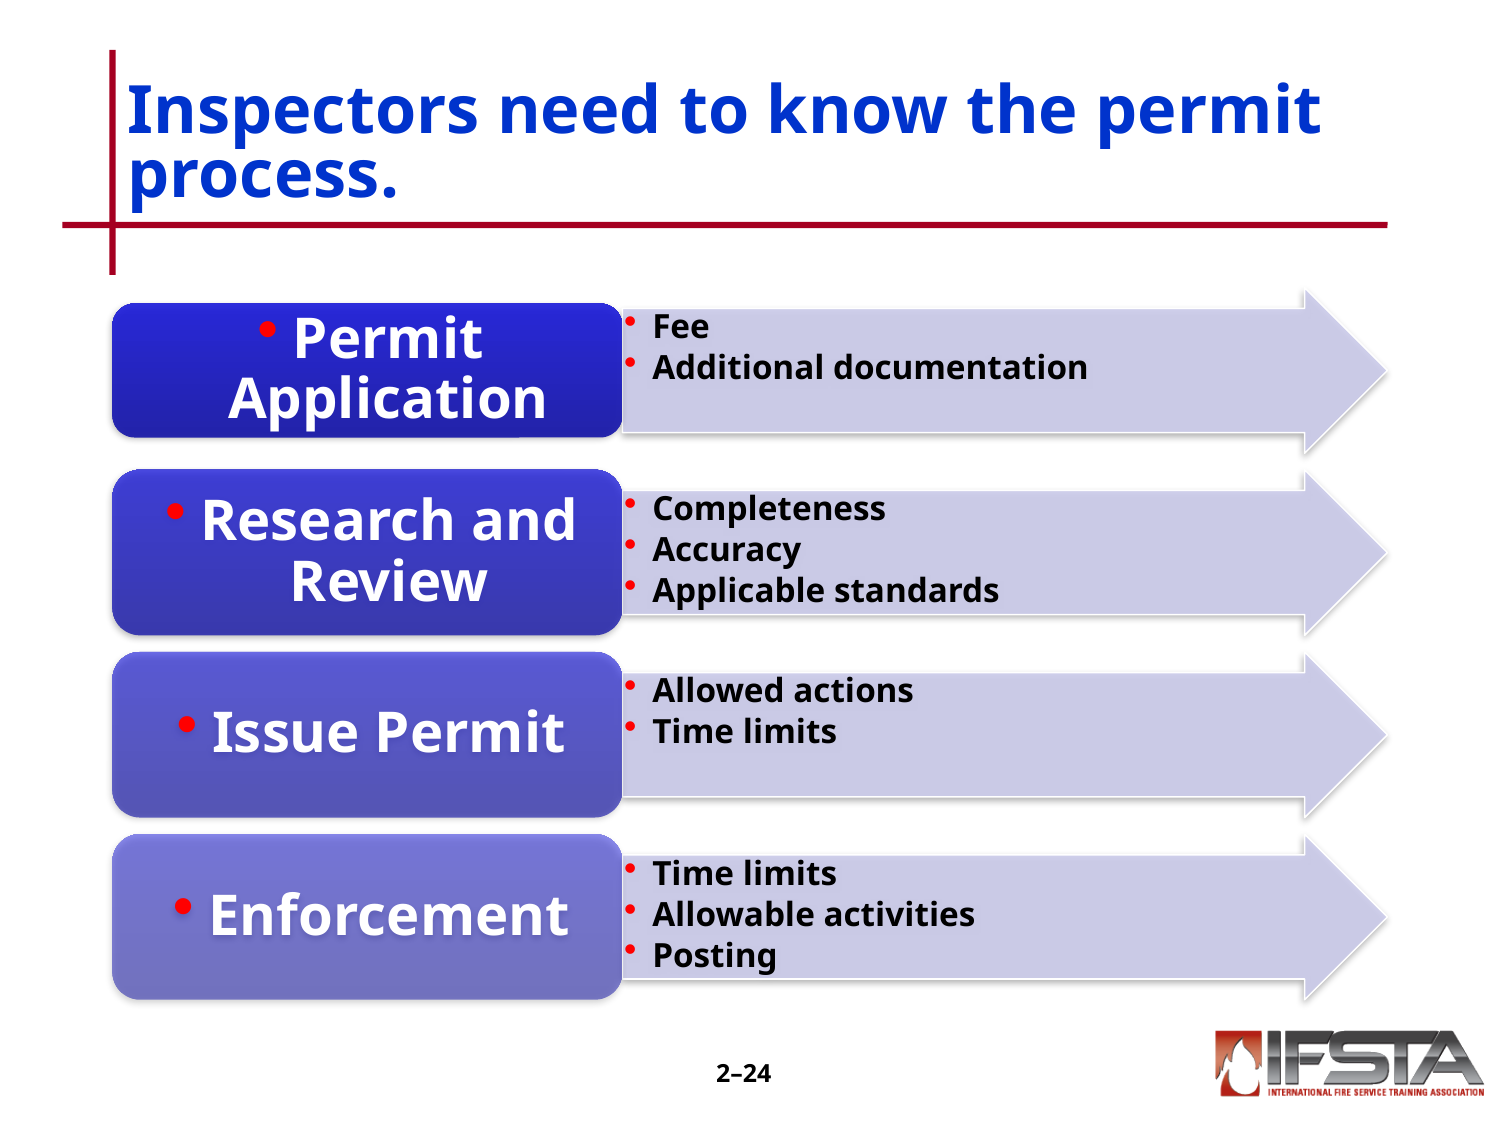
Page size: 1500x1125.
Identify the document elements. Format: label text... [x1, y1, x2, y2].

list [112, 287, 1388, 1001]
title Inspectors need to know the permit process. [112, 75, 1388, 225]
picture [1215, 1030, 1485, 1099]
slide_number 2–23 [587, 1050, 900, 1125]
